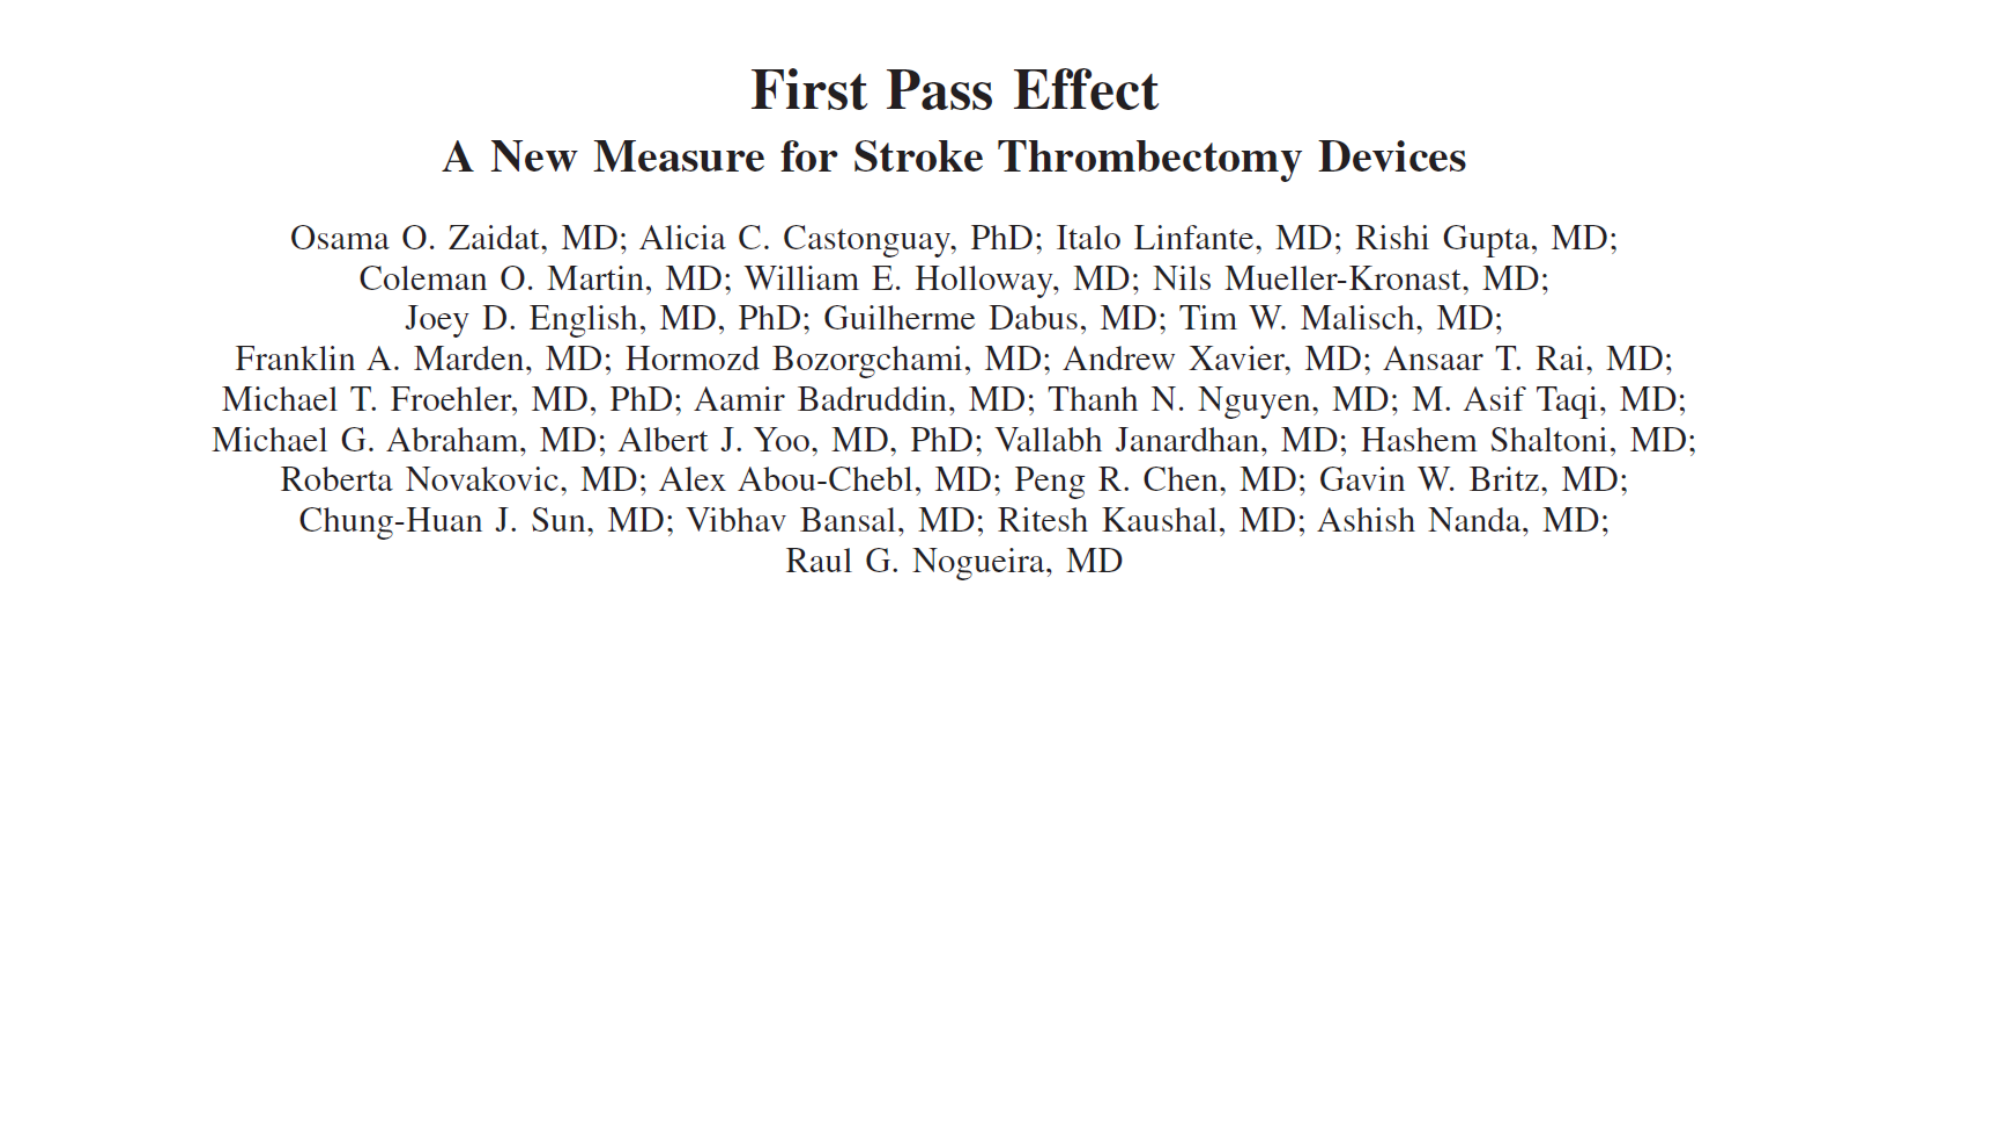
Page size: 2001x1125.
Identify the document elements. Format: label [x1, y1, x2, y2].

picture [177, 52, 1730, 605]
